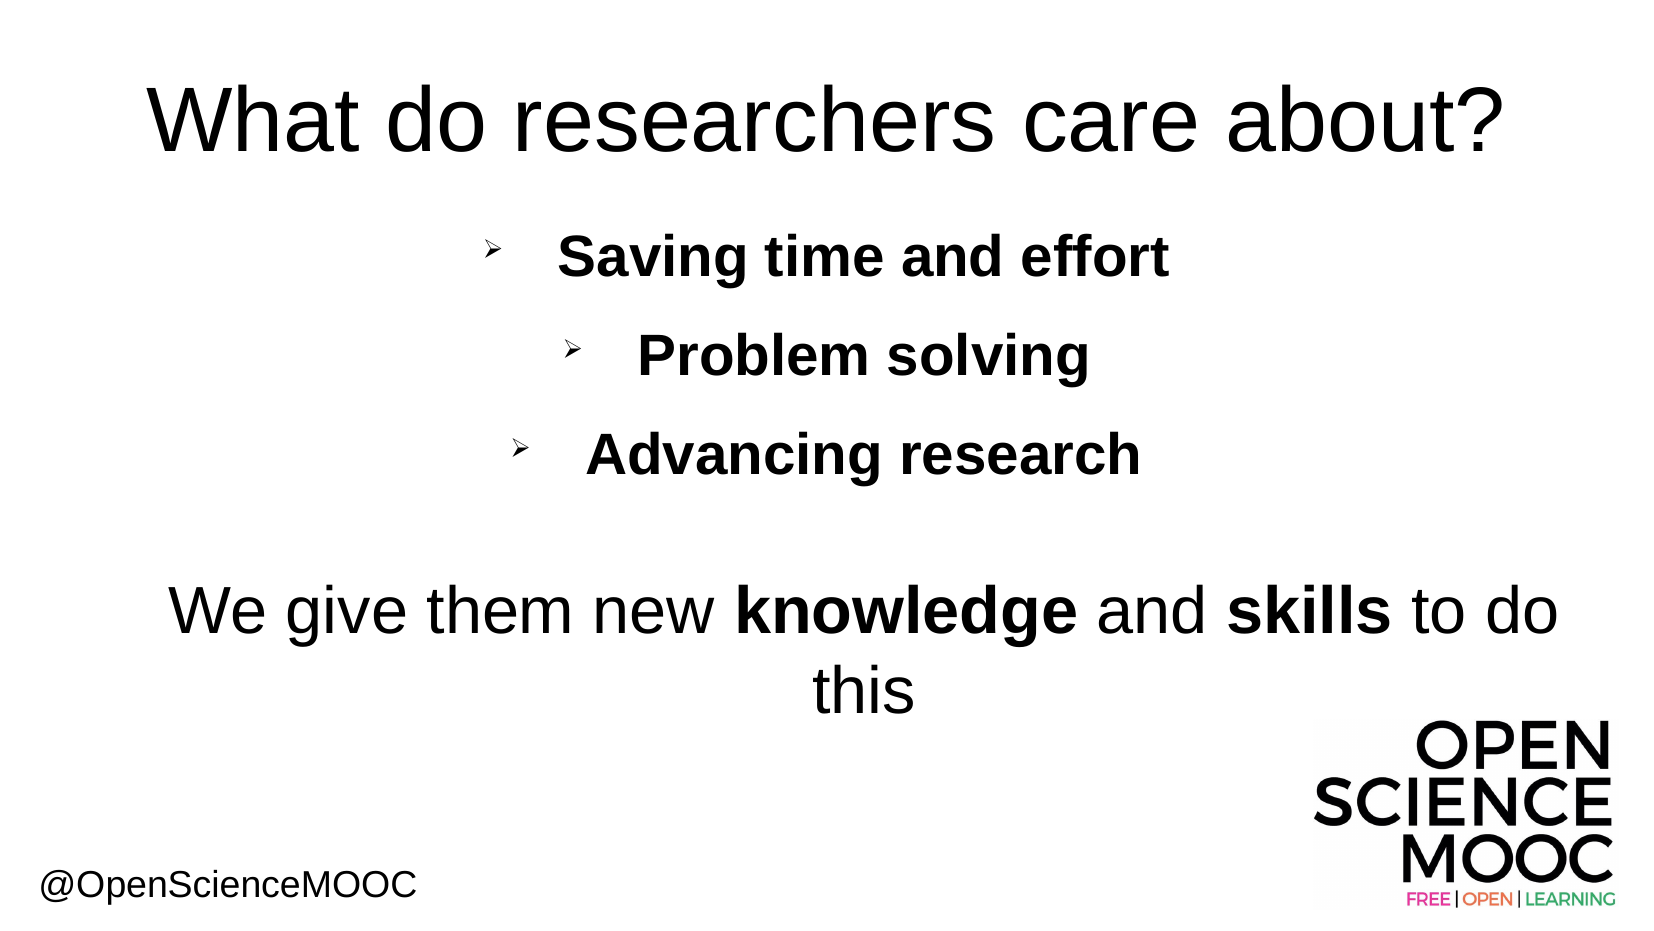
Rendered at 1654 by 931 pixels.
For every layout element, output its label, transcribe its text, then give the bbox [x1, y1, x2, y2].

title What do researchers care about? [82, 37, 1571, 193]
list Saving time and effort Problem solving Advancing research We give them new knowledge and skills to do this [82, 217, 1571, 757]
text_box @OpenScienceMOOC [23, 852, 443, 910]
picture [1313, 719, 1619, 910]
